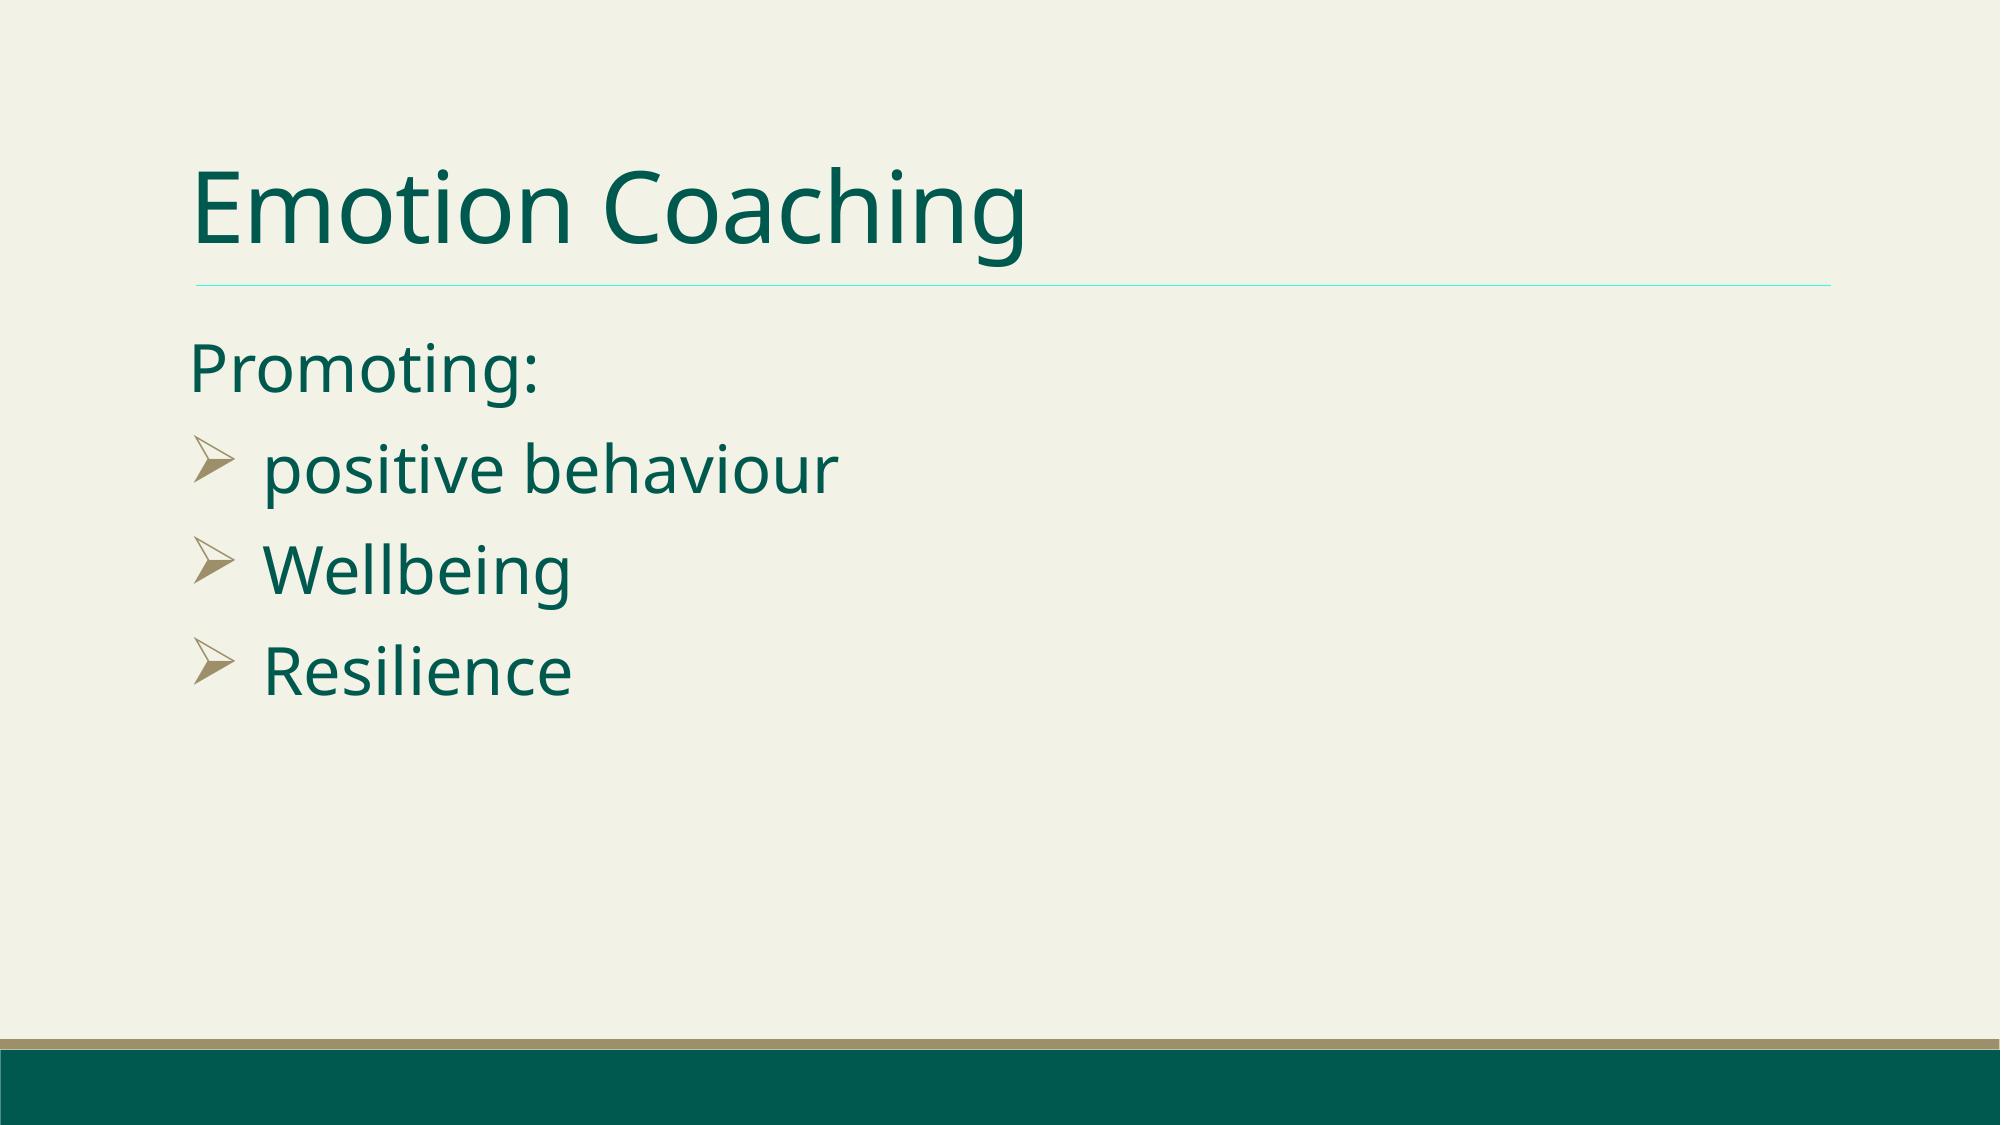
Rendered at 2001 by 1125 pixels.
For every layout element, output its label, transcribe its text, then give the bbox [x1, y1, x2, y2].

text_box Promoting: positive behaviour Wellbeing Resilience [173, 327, 1085, 910]
text_box Emotion Coaching [174, 146, 1825, 272]
